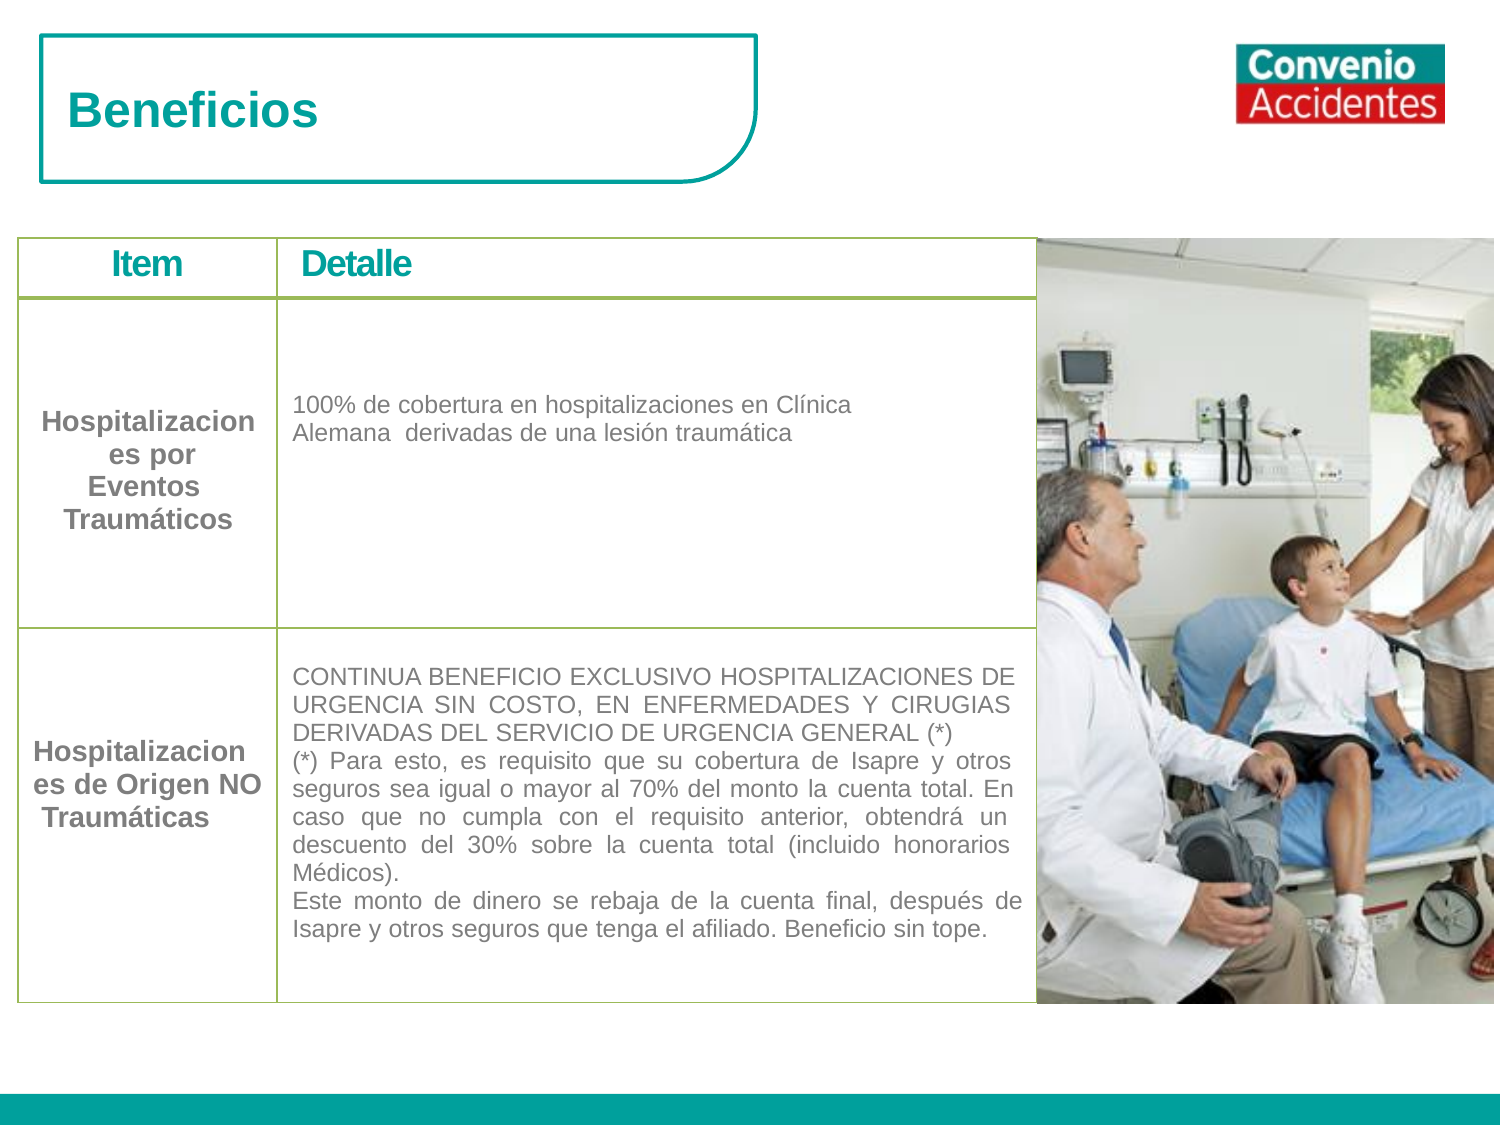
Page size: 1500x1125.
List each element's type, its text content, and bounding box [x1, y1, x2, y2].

text_box [41, 35, 756, 182]
title Beneficios [65, 75, 323, 237]
table_header Item [19, 239, 276, 296]
table_cell Hospitalizacion es por Eventos Traumáticos [19, 300, 276, 627]
table_cell Hospitalizacion es de Origen NO Traumáticas [19, 629, 276, 1002]
table_header Detalle [278, 239, 1035, 296]
picture [1235, 42, 1445, 125]
picture [1037, 238, 1494, 1005]
table_cell 100% de cobertura en hospitalizaciones en Clínica Alemana derivadas de una lesión traumática [278, 300, 1032, 627]
table_cell CONTINUA BENEFICIO EXCLUSIVO HOSPITALIZACIONES DE URGENCIA SIN COSTO, EN ENFERMEDADES Y CIRUGIAS DERIVADAS DEL SERVICIO DE URGENCIA GENERAL (*) (*) Para esto, es requisito que su cobertura de Isapre y otros seguros sea igual o mayor al 70% del monto la cuenta total. En caso que no cumpla con el requisito anterior, obtendrá un descuento del 30% sobre la cuenta total (incluido honorarios Médicos). Este monto de dinero se rebaja de la cuenta final, después de Isapre y otros seguros que tenga el afiliado. Beneficio sin tope. [278, 629, 1032, 1002]
